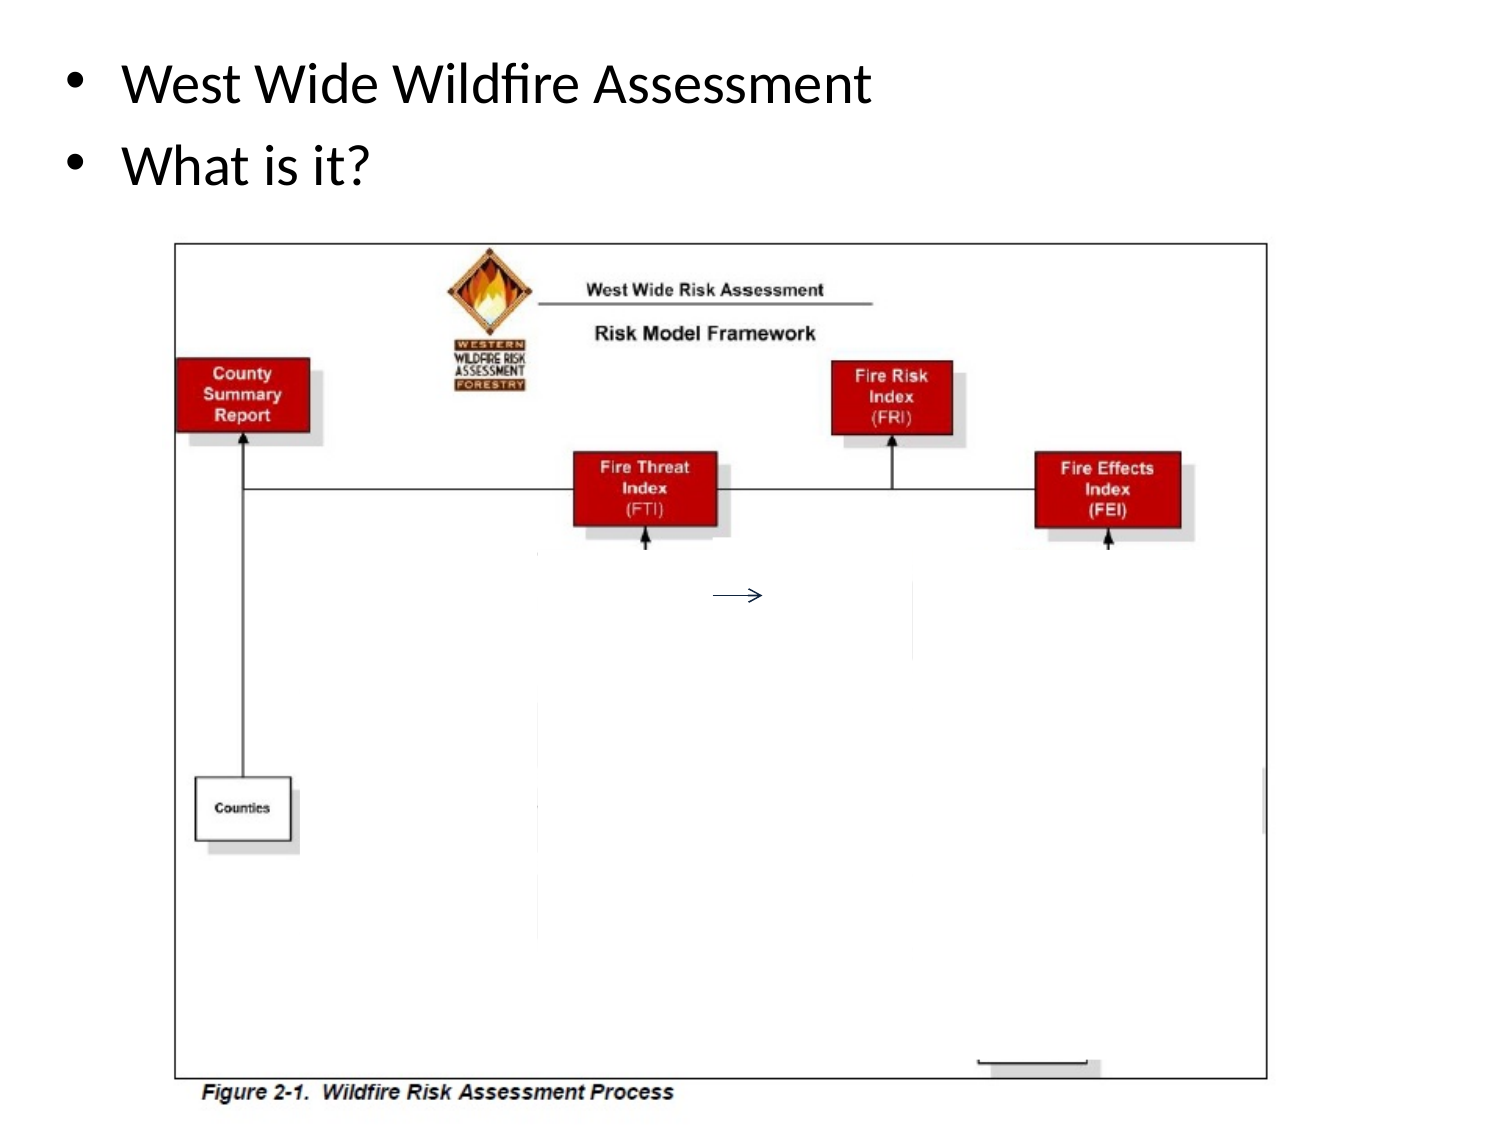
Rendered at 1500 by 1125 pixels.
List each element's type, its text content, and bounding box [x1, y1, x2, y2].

picture [162, 223, 1321, 1125]
list West Wide Wildfire Assessment What is it? [50, 37, 1400, 224]
